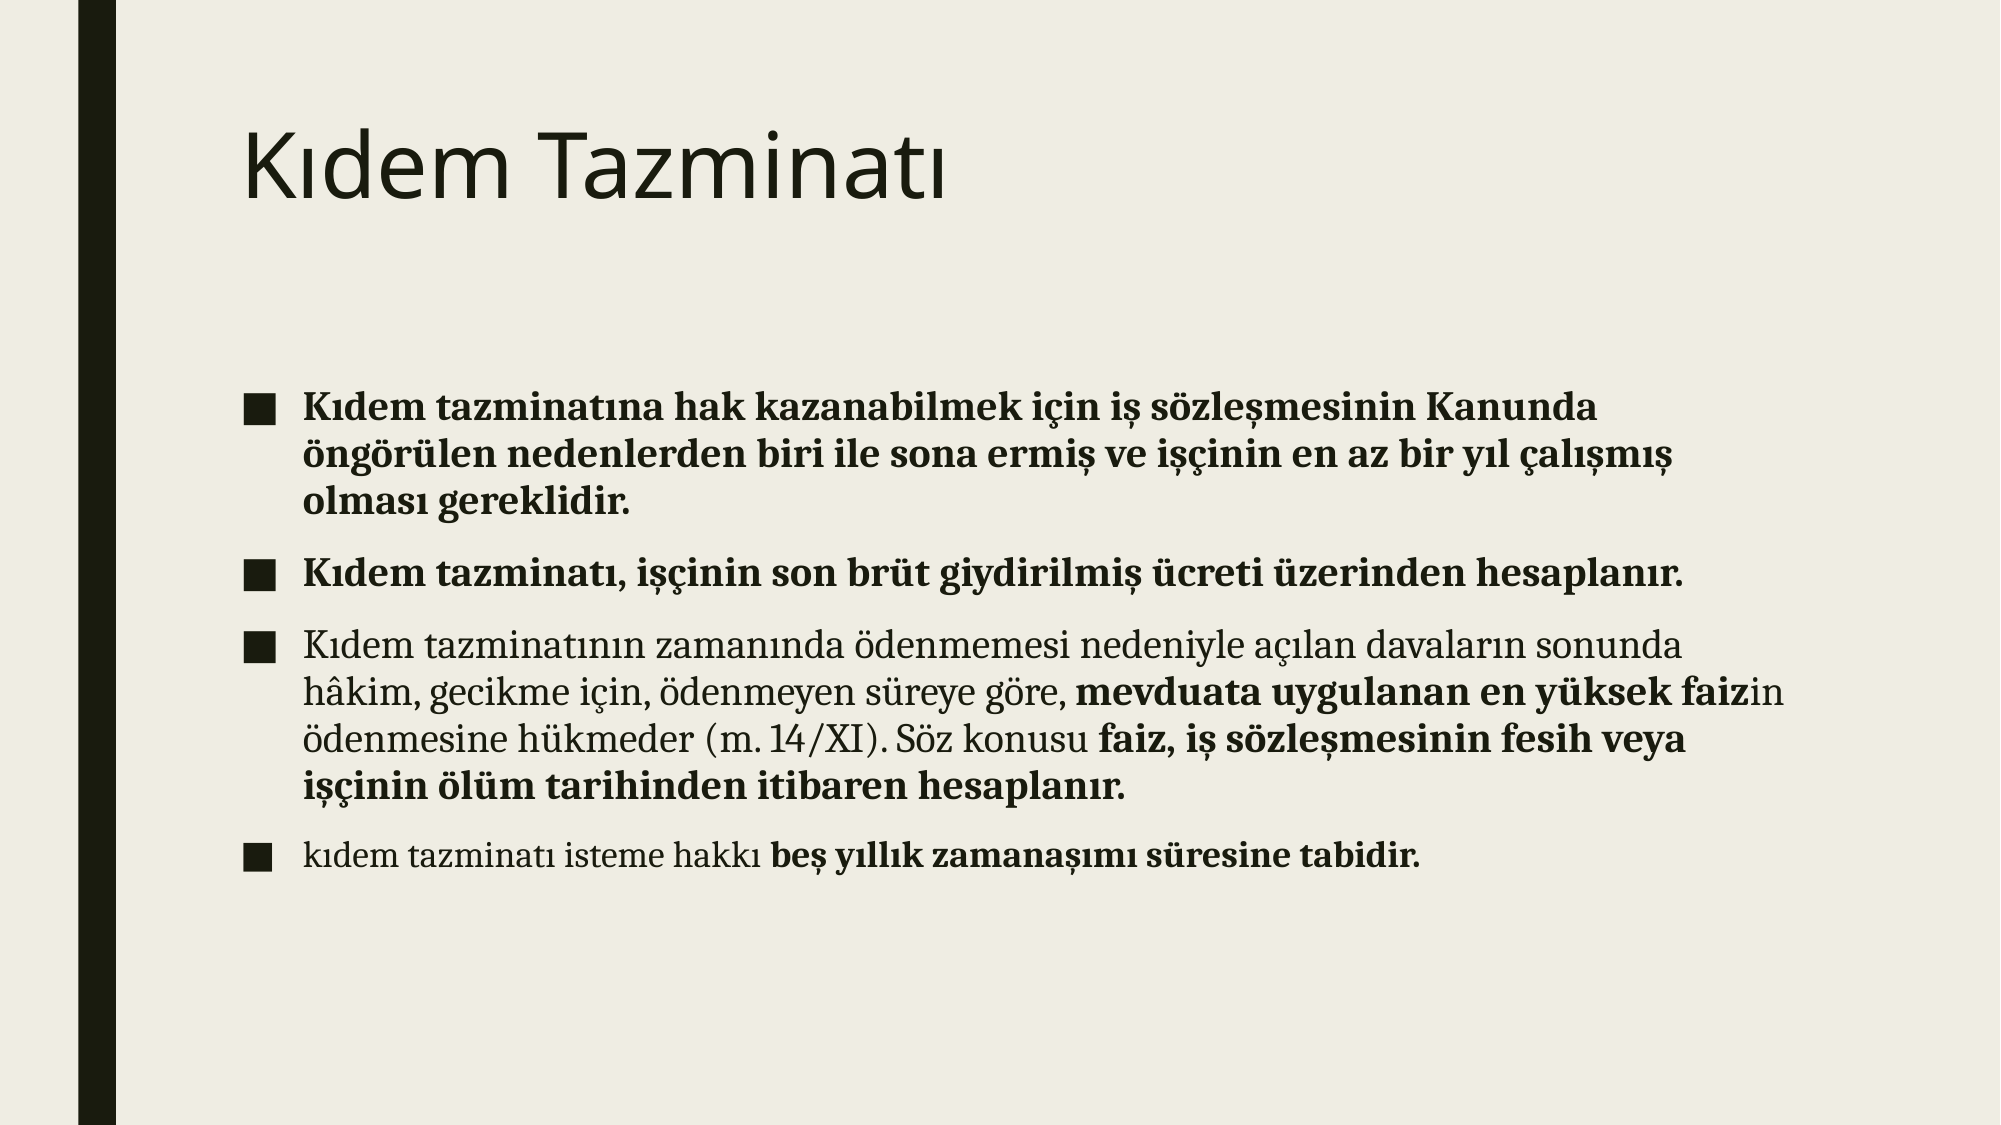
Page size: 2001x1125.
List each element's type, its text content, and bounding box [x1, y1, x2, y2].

list Kıdem tazminatına hak kazanabilmek için iş sözleşmesinin Kanunda öngörülen nedenlerden biri ile sona ermiş ve işçinin en az bir yıl çalışmış olması gereklidir. Kıdem tazminatı, işçinin son brüt giydirilmiş ücreti üzerinden hesaplanır. Kıdem tazminatının zamanında ödenmemesi nedeniyle açılan davaların sonunda hâkim, gecikme için, ödenmeyen süreye göre, mevduata uygulanan en yüksek faizin ödenmesine hükmeder (m. 14/XI). Söz konusu faiz, iş sözleşmesinin fesih veya işçinin ölüm tarihinden itibaren hesaplanır. kıdem tazminatı isteme hakkı beş yıllık zamanaşımı süresine tabidir. [225, 375, 1800, 963]
title Kıdem Tazminatı [225, 112, 1800, 357]
